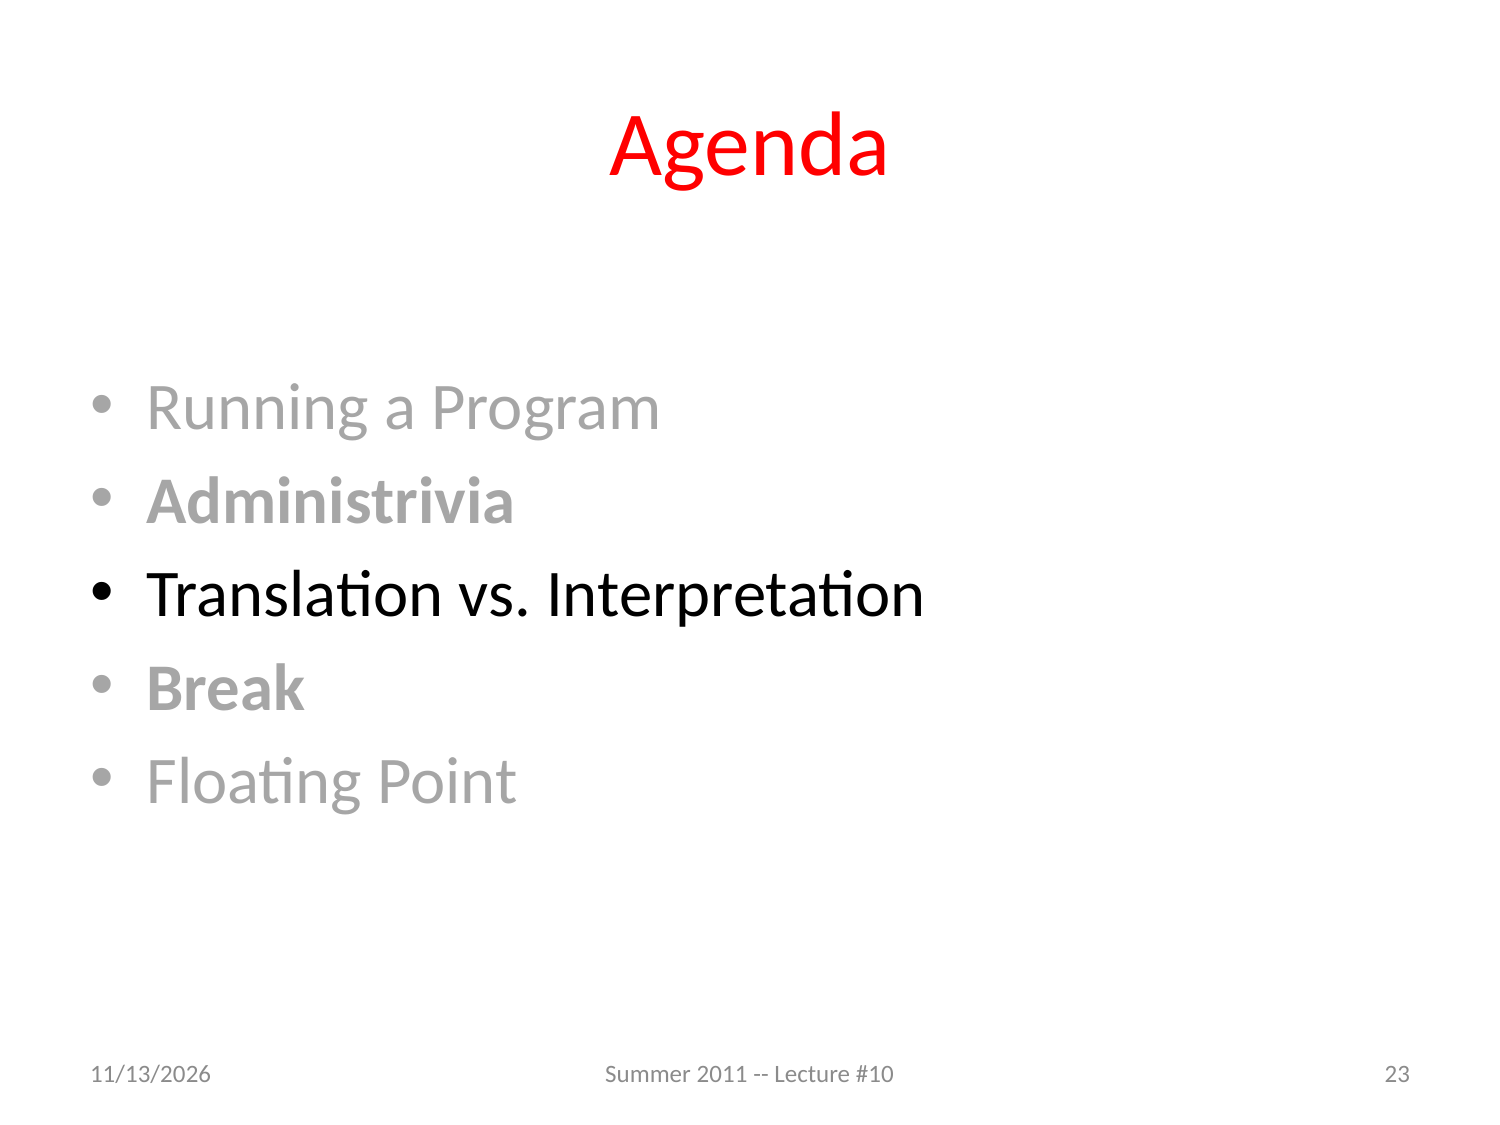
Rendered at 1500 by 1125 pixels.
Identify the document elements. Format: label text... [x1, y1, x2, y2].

footer Summer 2011 -- Lecture #10 [512, 1042, 988, 1103]
list Running a Program Administrivia Translation vs. Interpretation Break Floating Point [75, 262, 1425, 1005]
slide_number 23 [1074, 1042, 1425, 1103]
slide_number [75, 1042, 425, 1103]
title Agenda [75, 45, 1425, 233]
